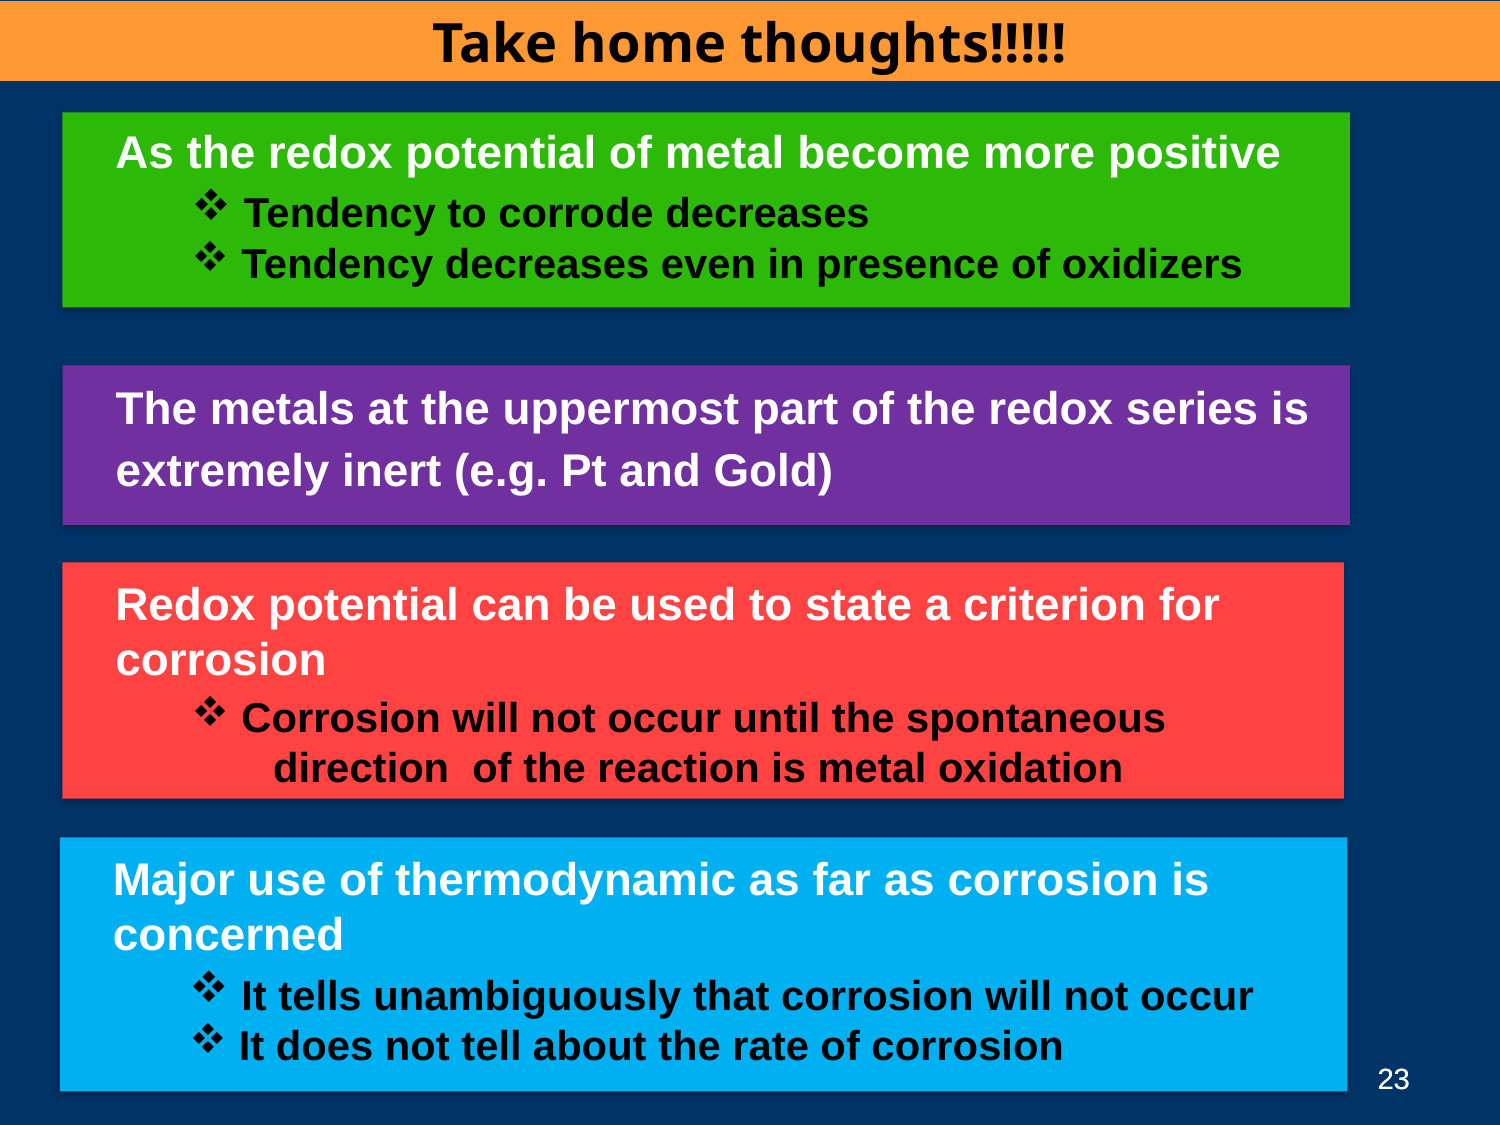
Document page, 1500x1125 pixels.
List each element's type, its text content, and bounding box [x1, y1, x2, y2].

text_box 23 [1074, 1024, 1425, 1103]
text_box Major use of thermodynamic as far as corrosion is concerned It tells unambiguously that corrosion will not occur It does not tell about the rate of corrosion [59, 837, 1348, 1092]
text_box As the redox potential of metal become more positive Tendency to corrode decreases Tendency decreases even in presence of oxidizers [62, 112, 1350, 308]
text_box The metals at the uppermost part of the redox series is extremely inert (e.g. Pt and Gold) [62, 365, 1350, 525]
text_box Take home thoughts!!!!! [0, 1, 1500, 81]
text_box Redox potential can be used to state a criterion for corrosion Corrosion will not occur until the spontaneous direction of the reaction is metal oxidation [62, 562, 1344, 799]
